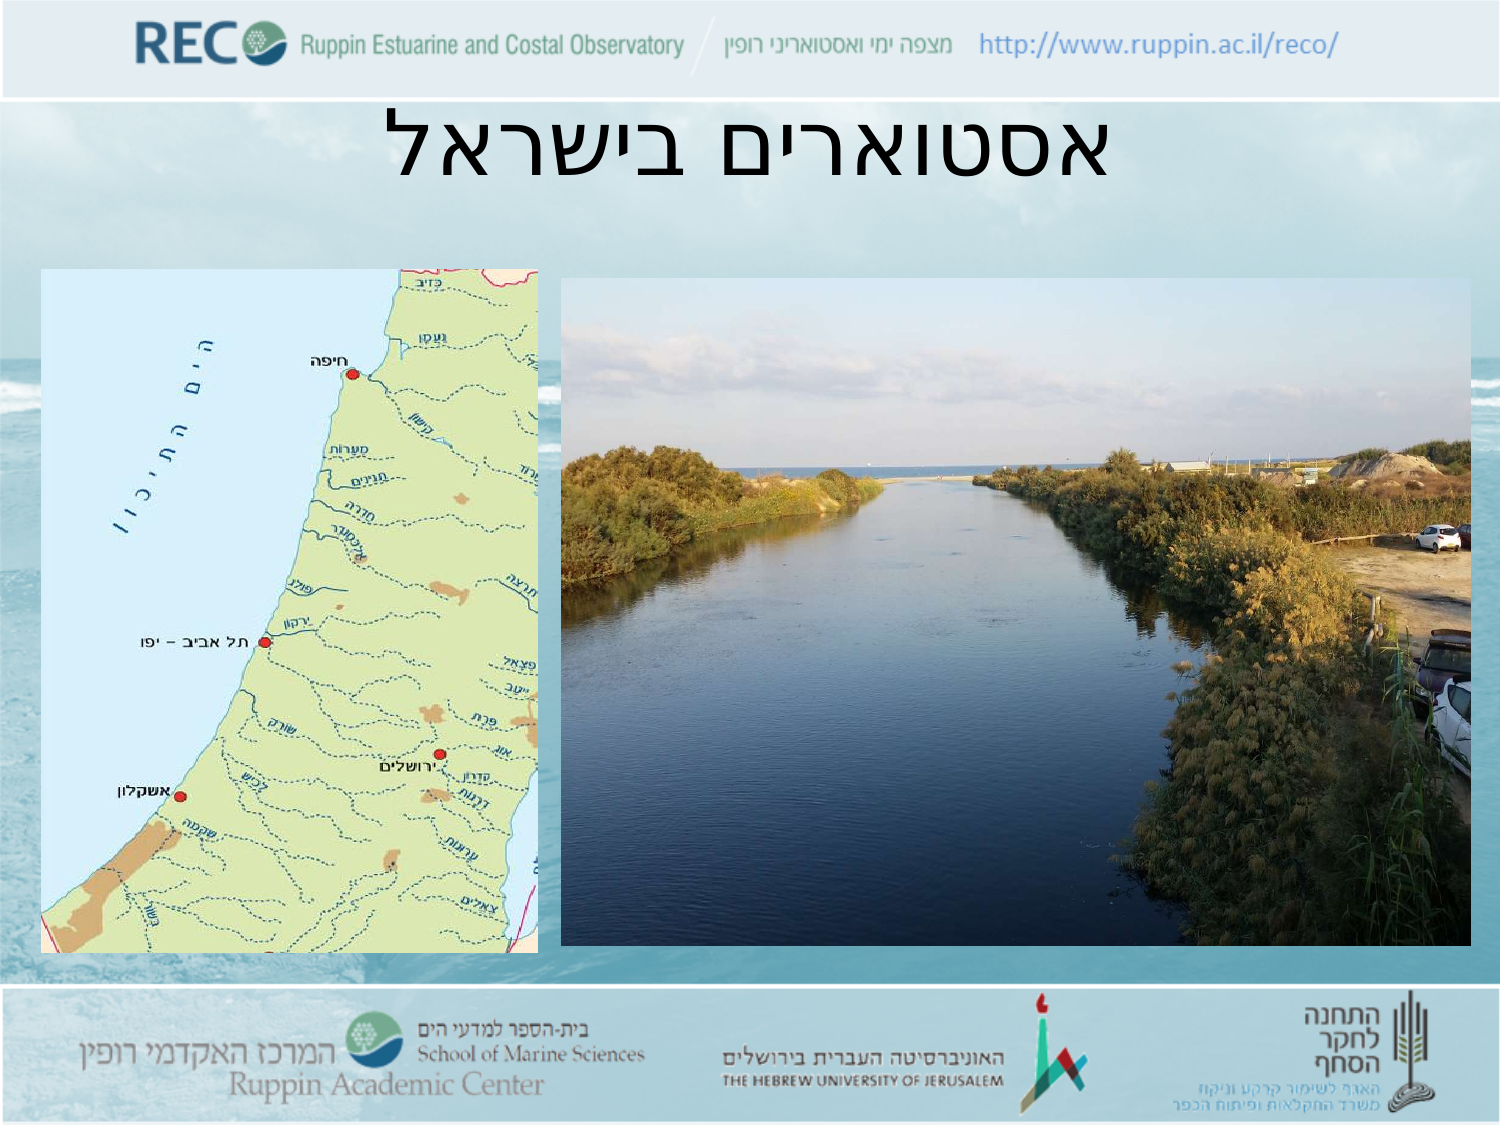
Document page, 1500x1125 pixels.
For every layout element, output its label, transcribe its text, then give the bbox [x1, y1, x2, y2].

picture [40, 269, 538, 953]
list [560, 278, 1471, 946]
title אסטוארים בישראל [75, 45, 1425, 233]
